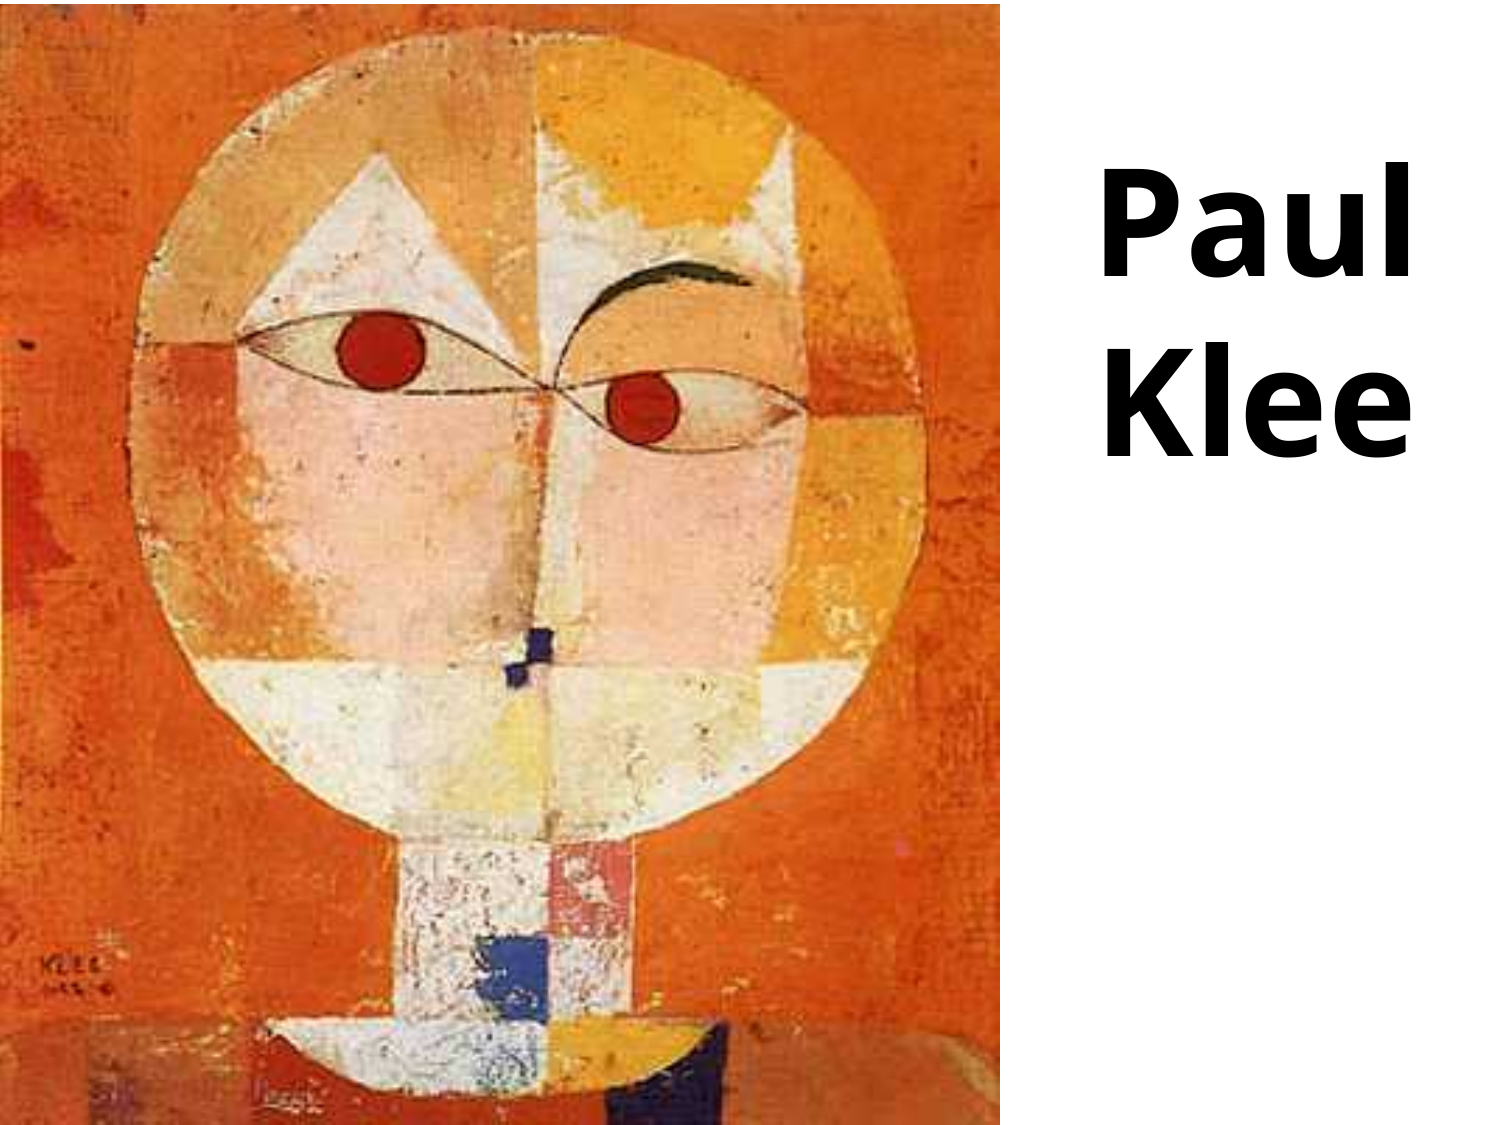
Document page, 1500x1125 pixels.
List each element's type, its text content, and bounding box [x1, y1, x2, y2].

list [0, 4, 1001, 1125]
title Paul Klee [1049, 99, 1463, 513]
